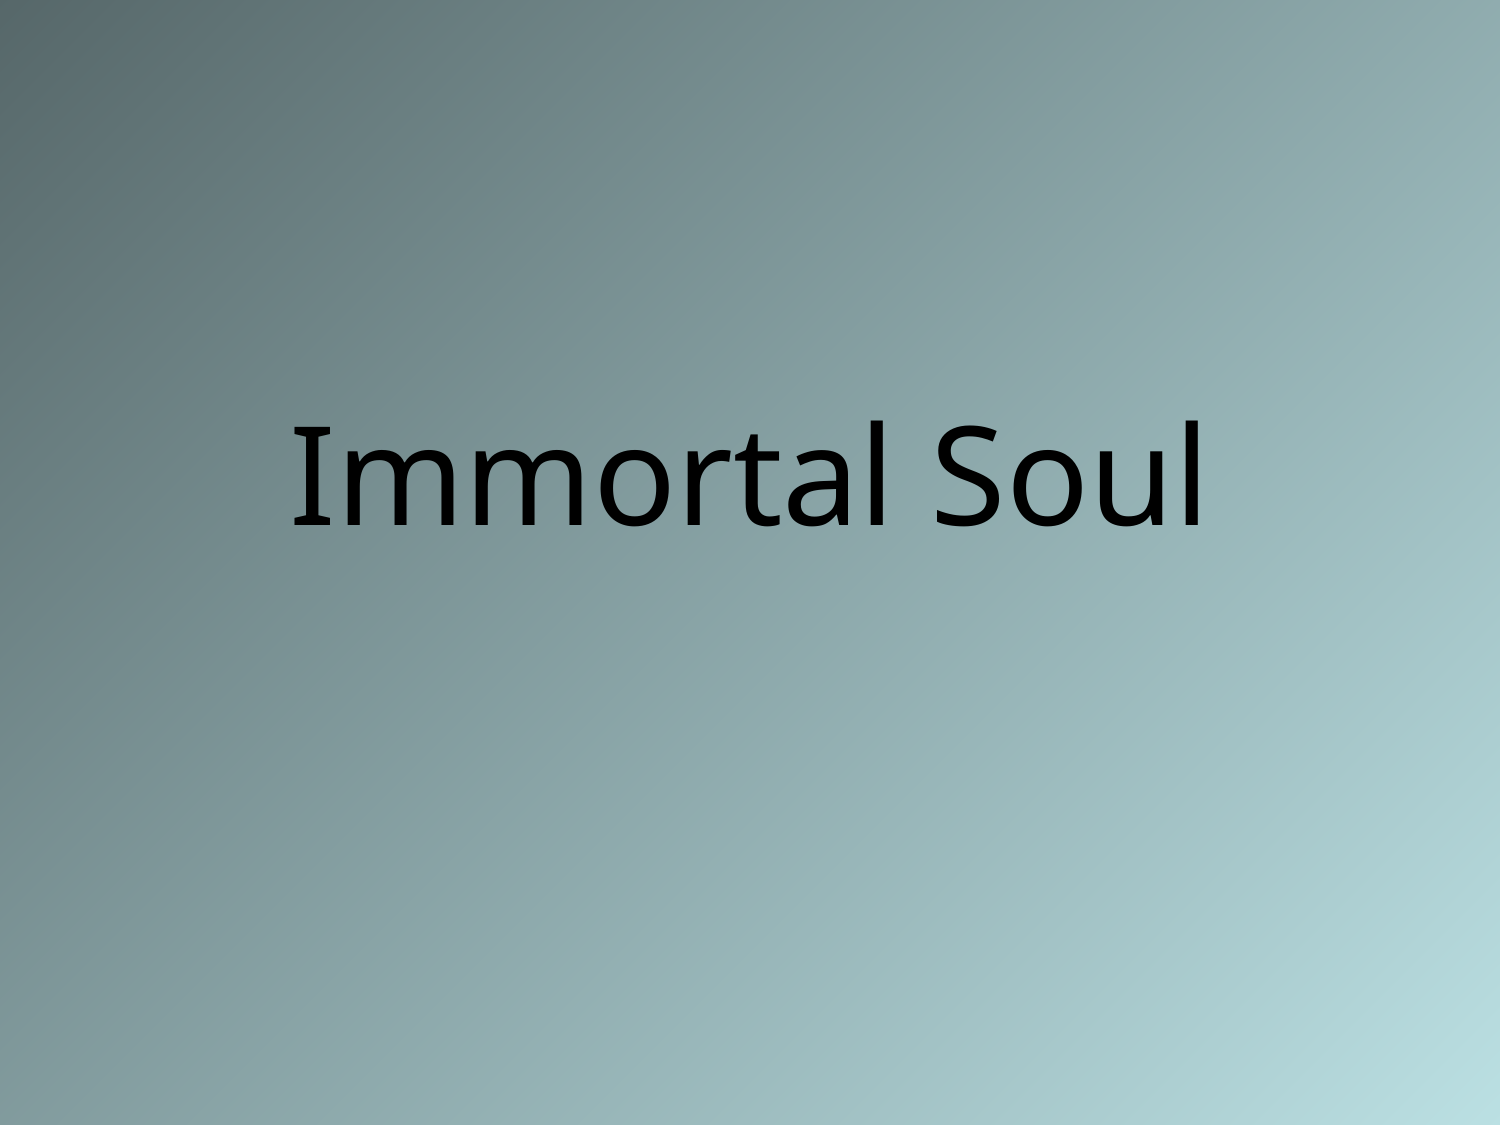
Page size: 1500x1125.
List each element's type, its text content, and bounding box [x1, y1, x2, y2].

title Immortal Soul [112, 349, 1388, 591]
